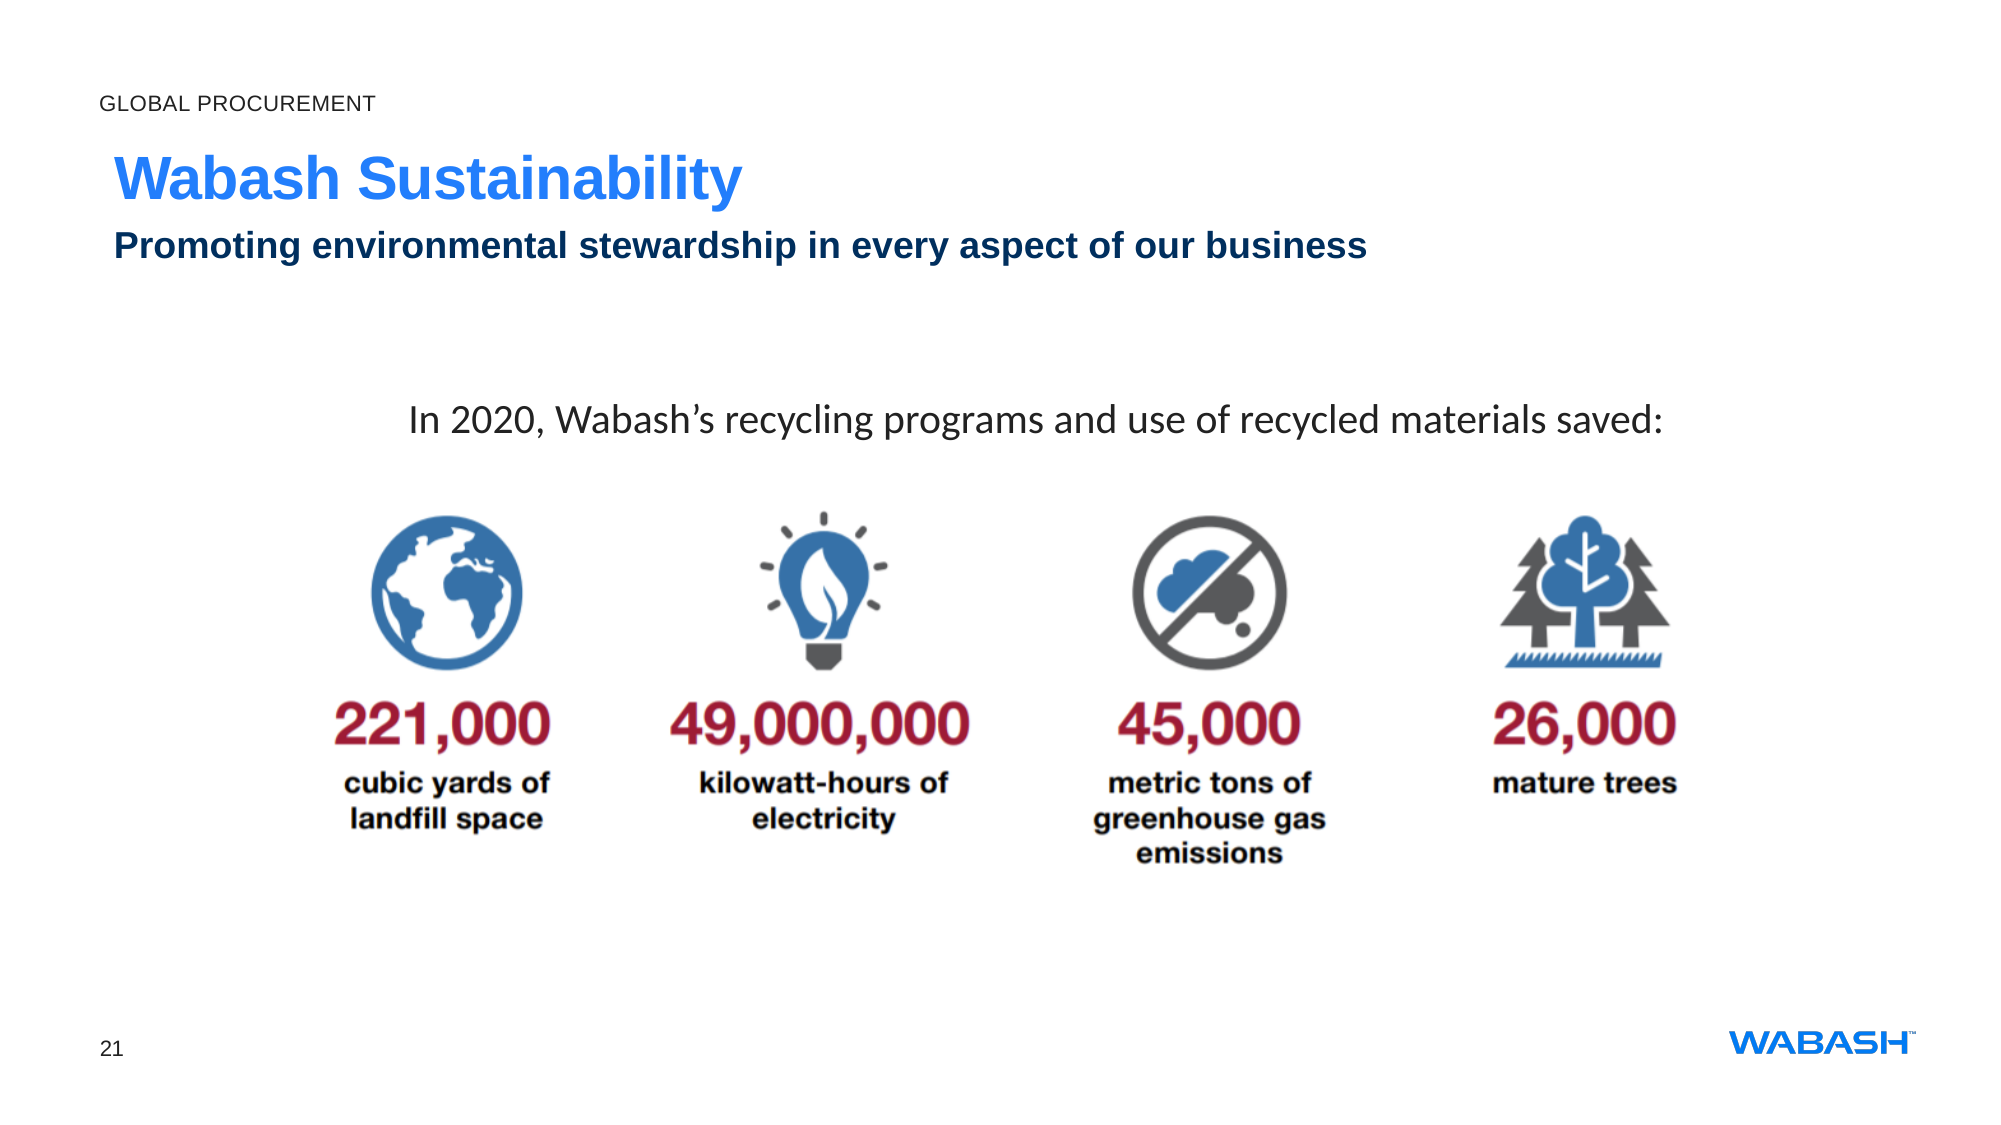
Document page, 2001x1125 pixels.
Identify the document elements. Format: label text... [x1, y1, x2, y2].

title Wabash Sustainability [99, 149, 1900, 210]
text_box Promoting environmental stewardship in every aspect of our business [99, 213, 1421, 274]
text_box In 2020, Wabash’s recycling programs and use of recycled materials saved: [292, 384, 1781, 449]
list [302, 448, 1696, 889]
list Global Procurement [99, 86, 1900, 147]
picture [1714, 1007, 1927, 1078]
